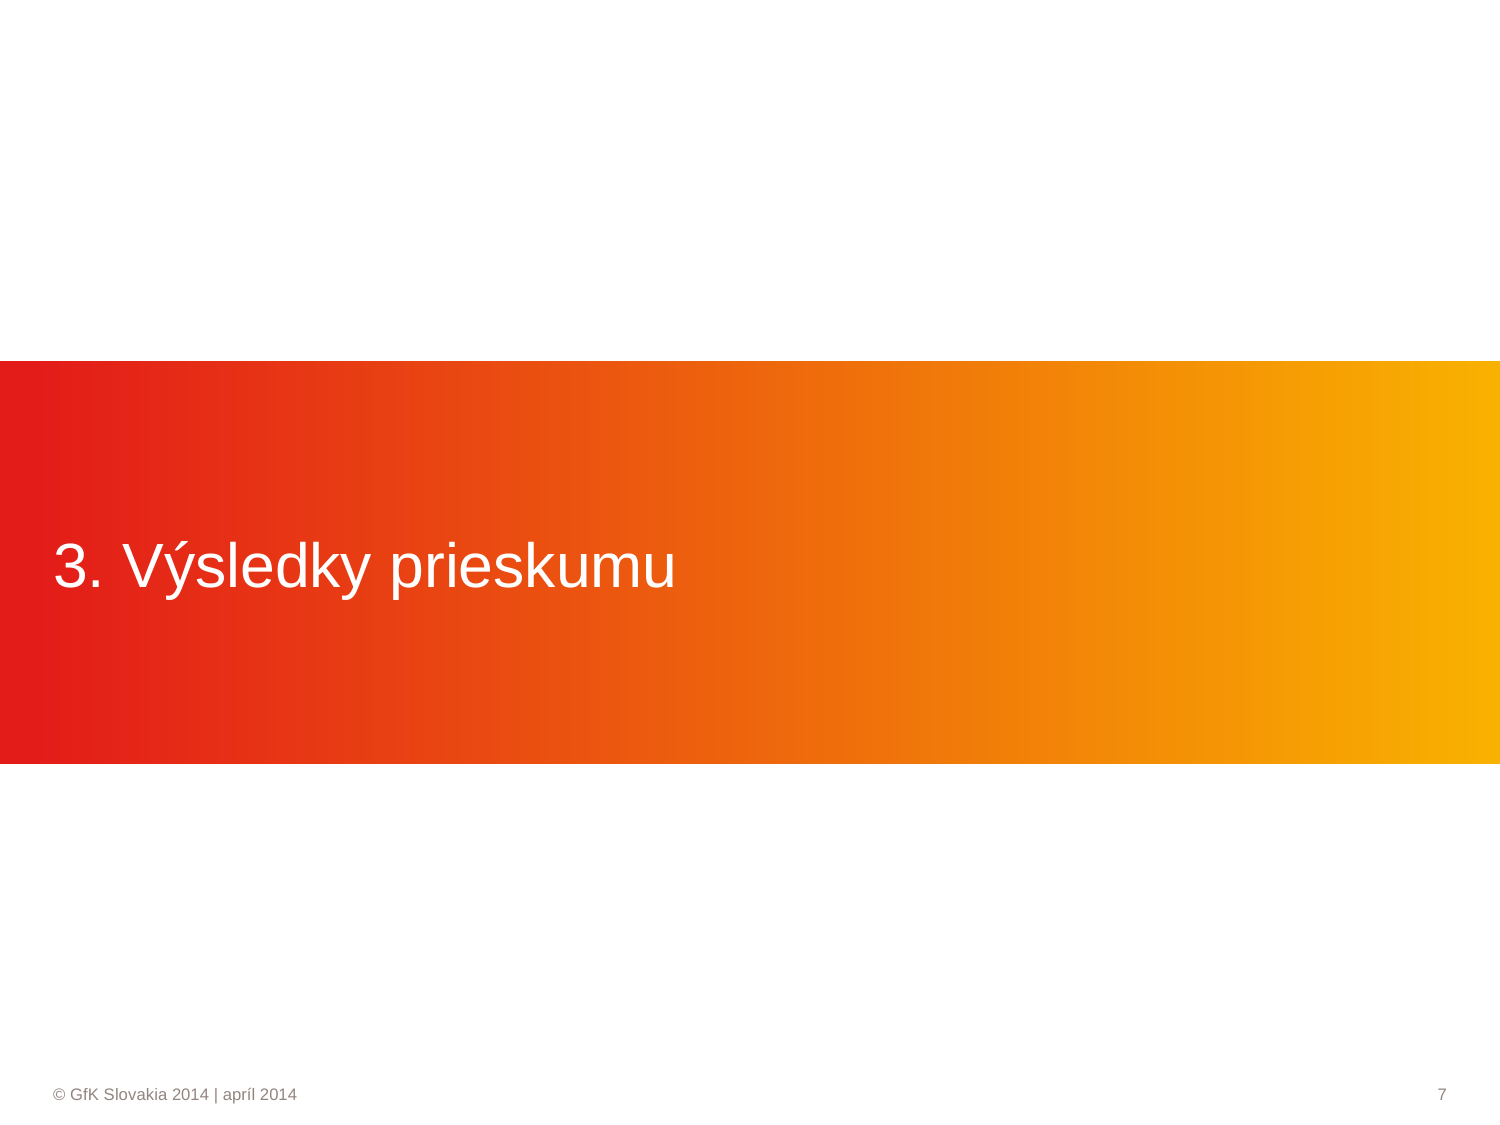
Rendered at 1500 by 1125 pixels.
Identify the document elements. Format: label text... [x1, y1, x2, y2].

title 3. Výsledky prieskumu [0, 361, 1500, 764]
